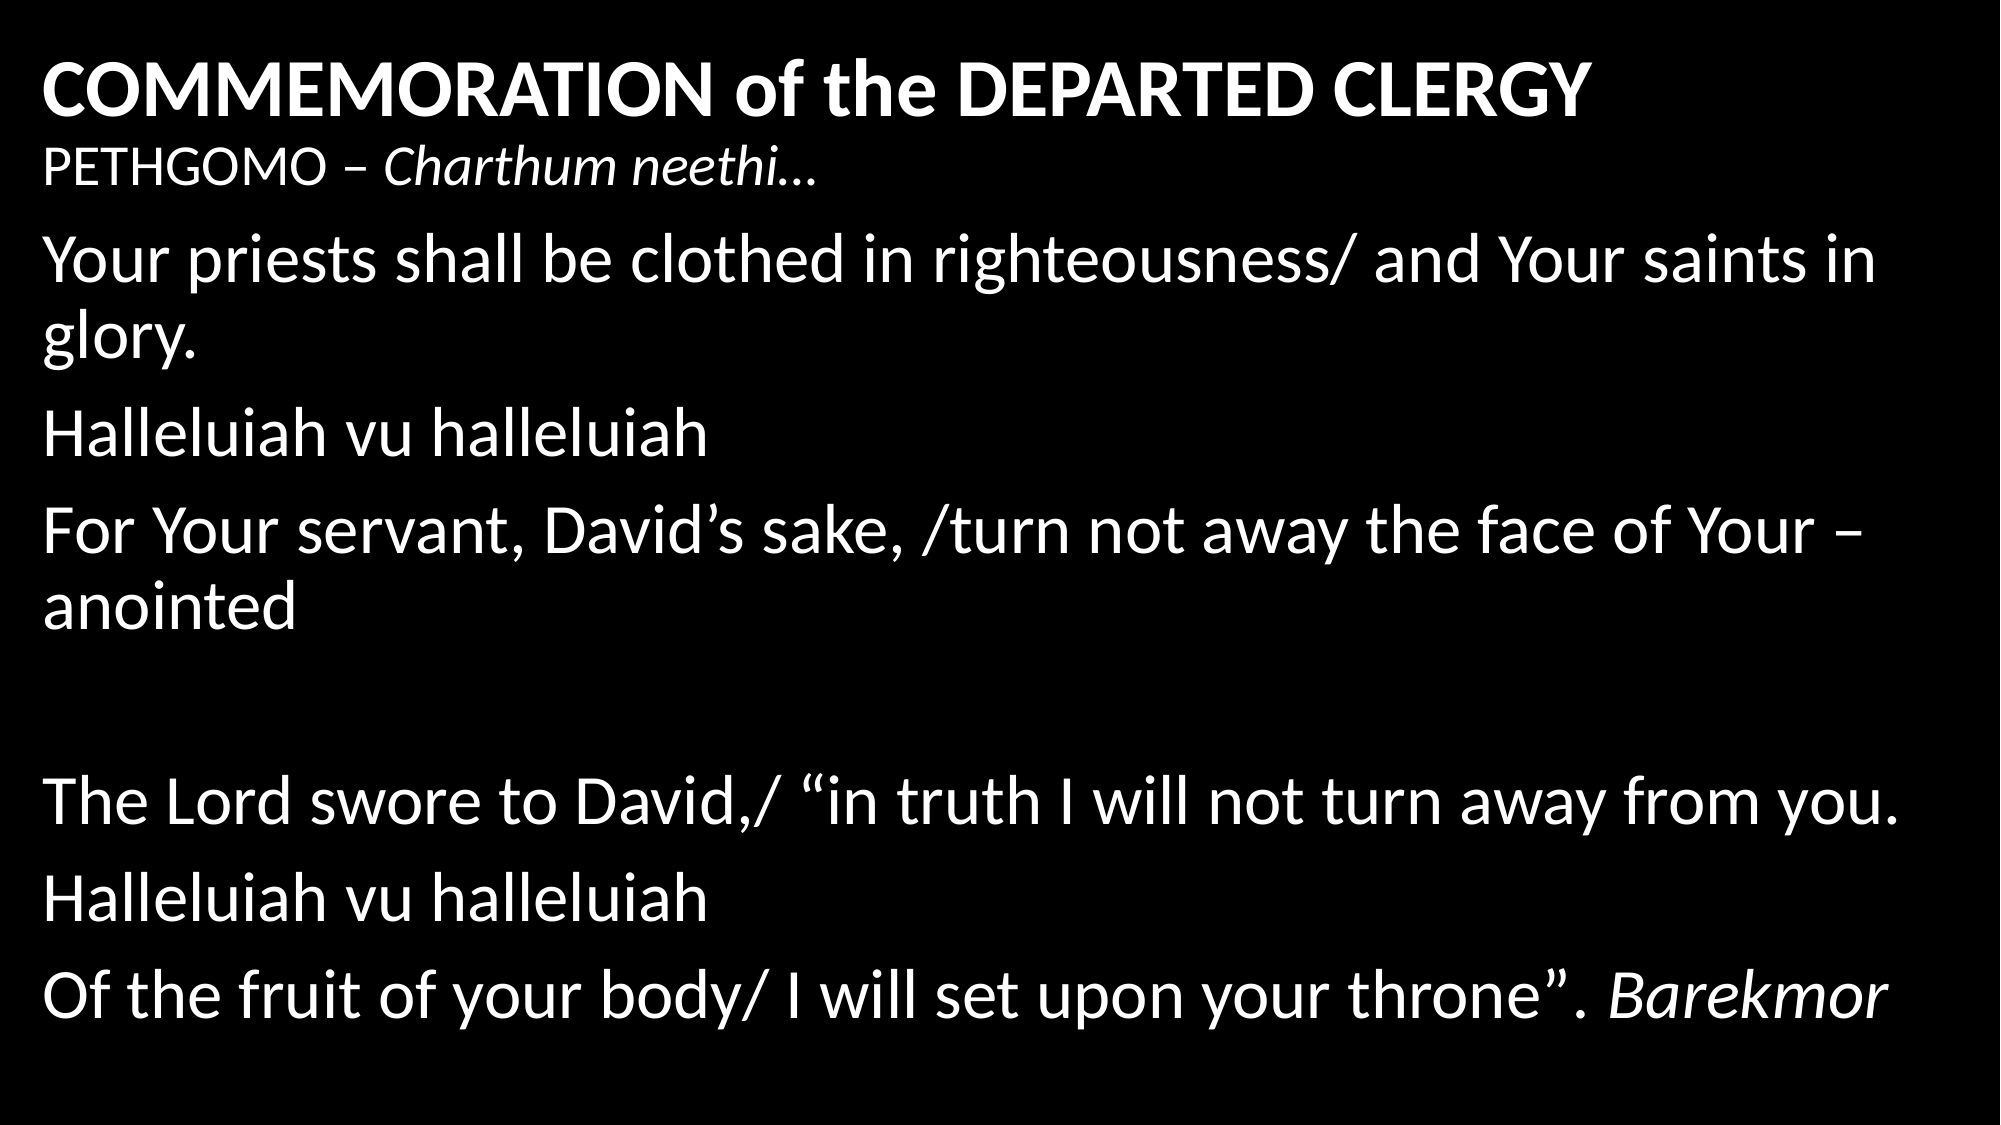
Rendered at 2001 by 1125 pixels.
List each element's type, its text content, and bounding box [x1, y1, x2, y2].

list Your priests shall be clothed in righteousness/ and Your saints in glory. Halleluiah vu halleluiah For Your servant, David’s sake, /turn not away the face of Your – anointed The Lord swore to David,/ “in truth I will not turn away from you. Halleluiah vu halleluiah Of the fruit of your body/ I will set upon your throne”. Barekmor [27, 213, 1962, 1062]
title COMMEMORATION of the DEPARTED CLERGY PETHGOMO – Charthum neethi… [27, 59, 1962, 184]
